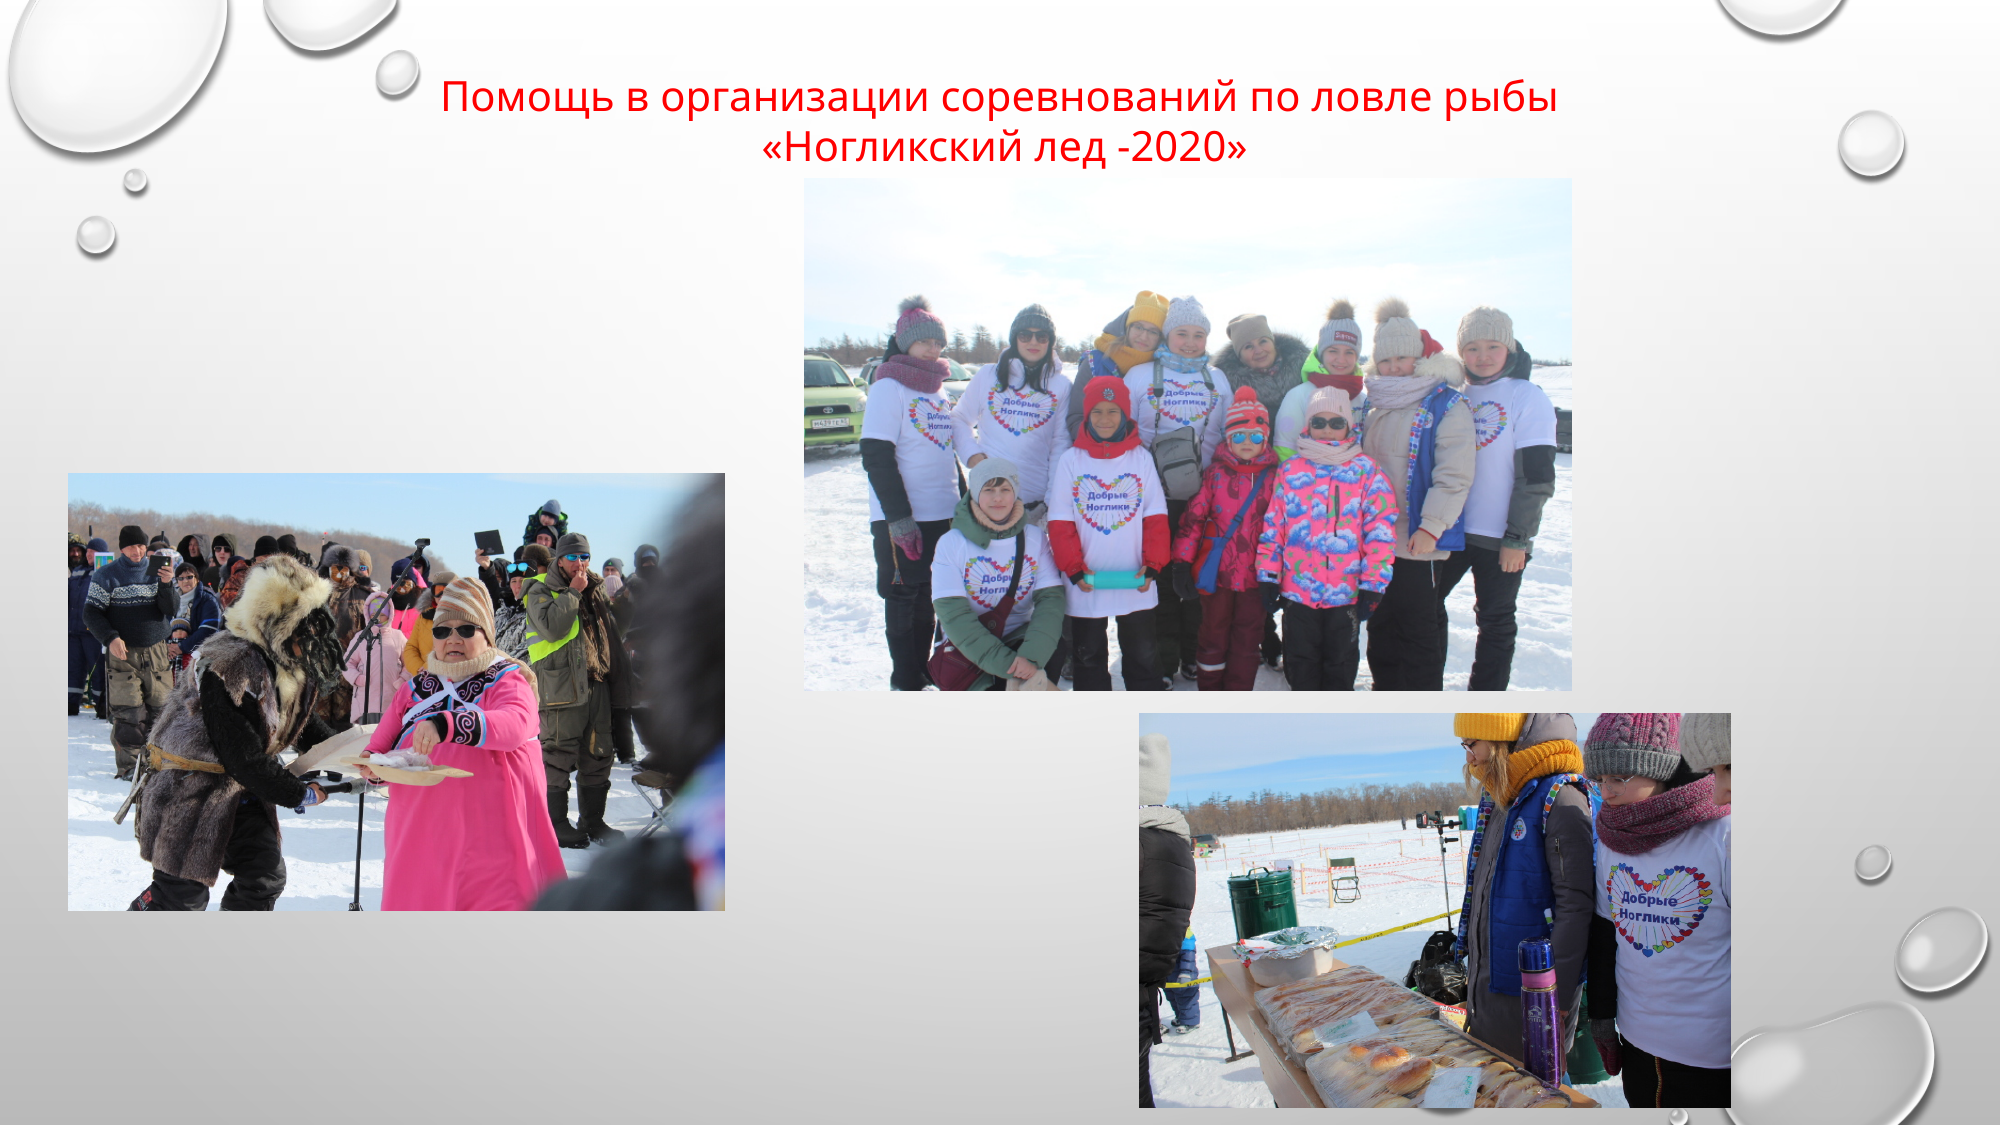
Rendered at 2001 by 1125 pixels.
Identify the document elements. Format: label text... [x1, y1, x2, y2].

text_box Помощь в организации соревнований по ловле рыбы «Ногликский лед -2020» [425, 62, 1574, 178]
picture [0, 0, 2000, 1125]
